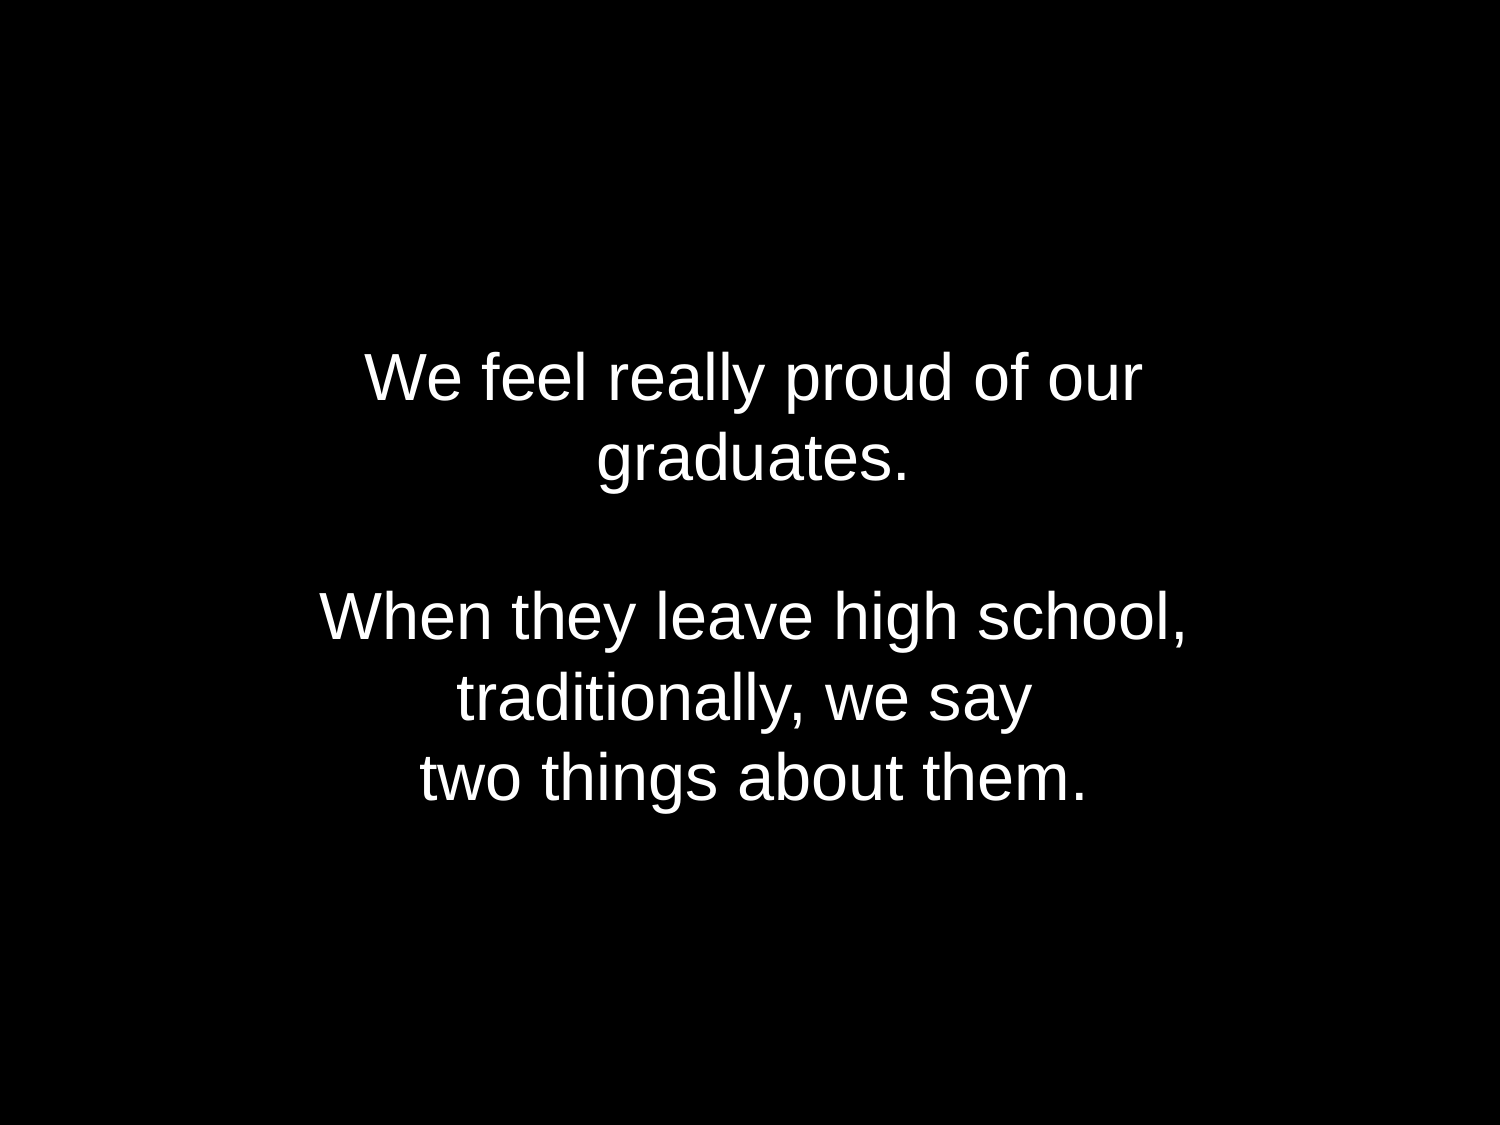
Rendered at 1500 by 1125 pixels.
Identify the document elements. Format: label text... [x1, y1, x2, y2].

text_box We feel really proud of our graduates. When they leave high school, traditionally, we say two things about them. [78, 78, 1430, 1042]
